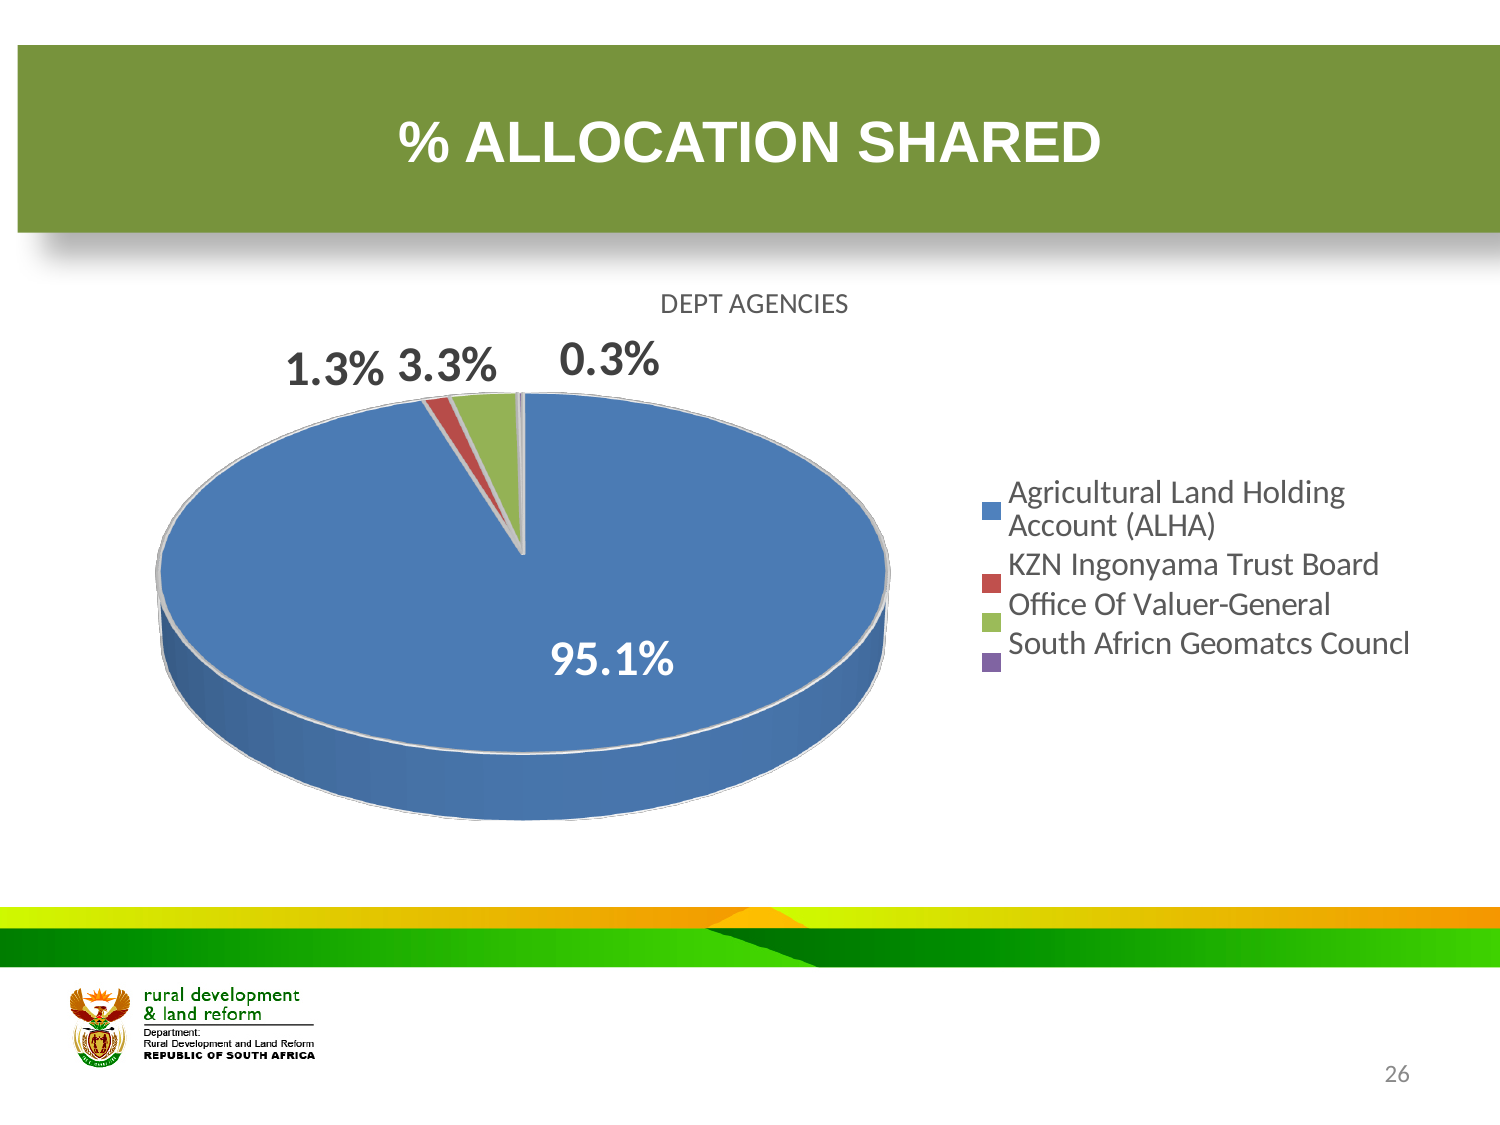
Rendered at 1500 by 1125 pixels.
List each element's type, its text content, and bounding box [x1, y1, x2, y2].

chart [74, 262, 1436, 882]
slide_number 26 [1074, 1042, 1425, 1103]
picture [0, 0, 1500, 1125]
title % ALLOCATION SHARED [17, 45, 1500, 233]
